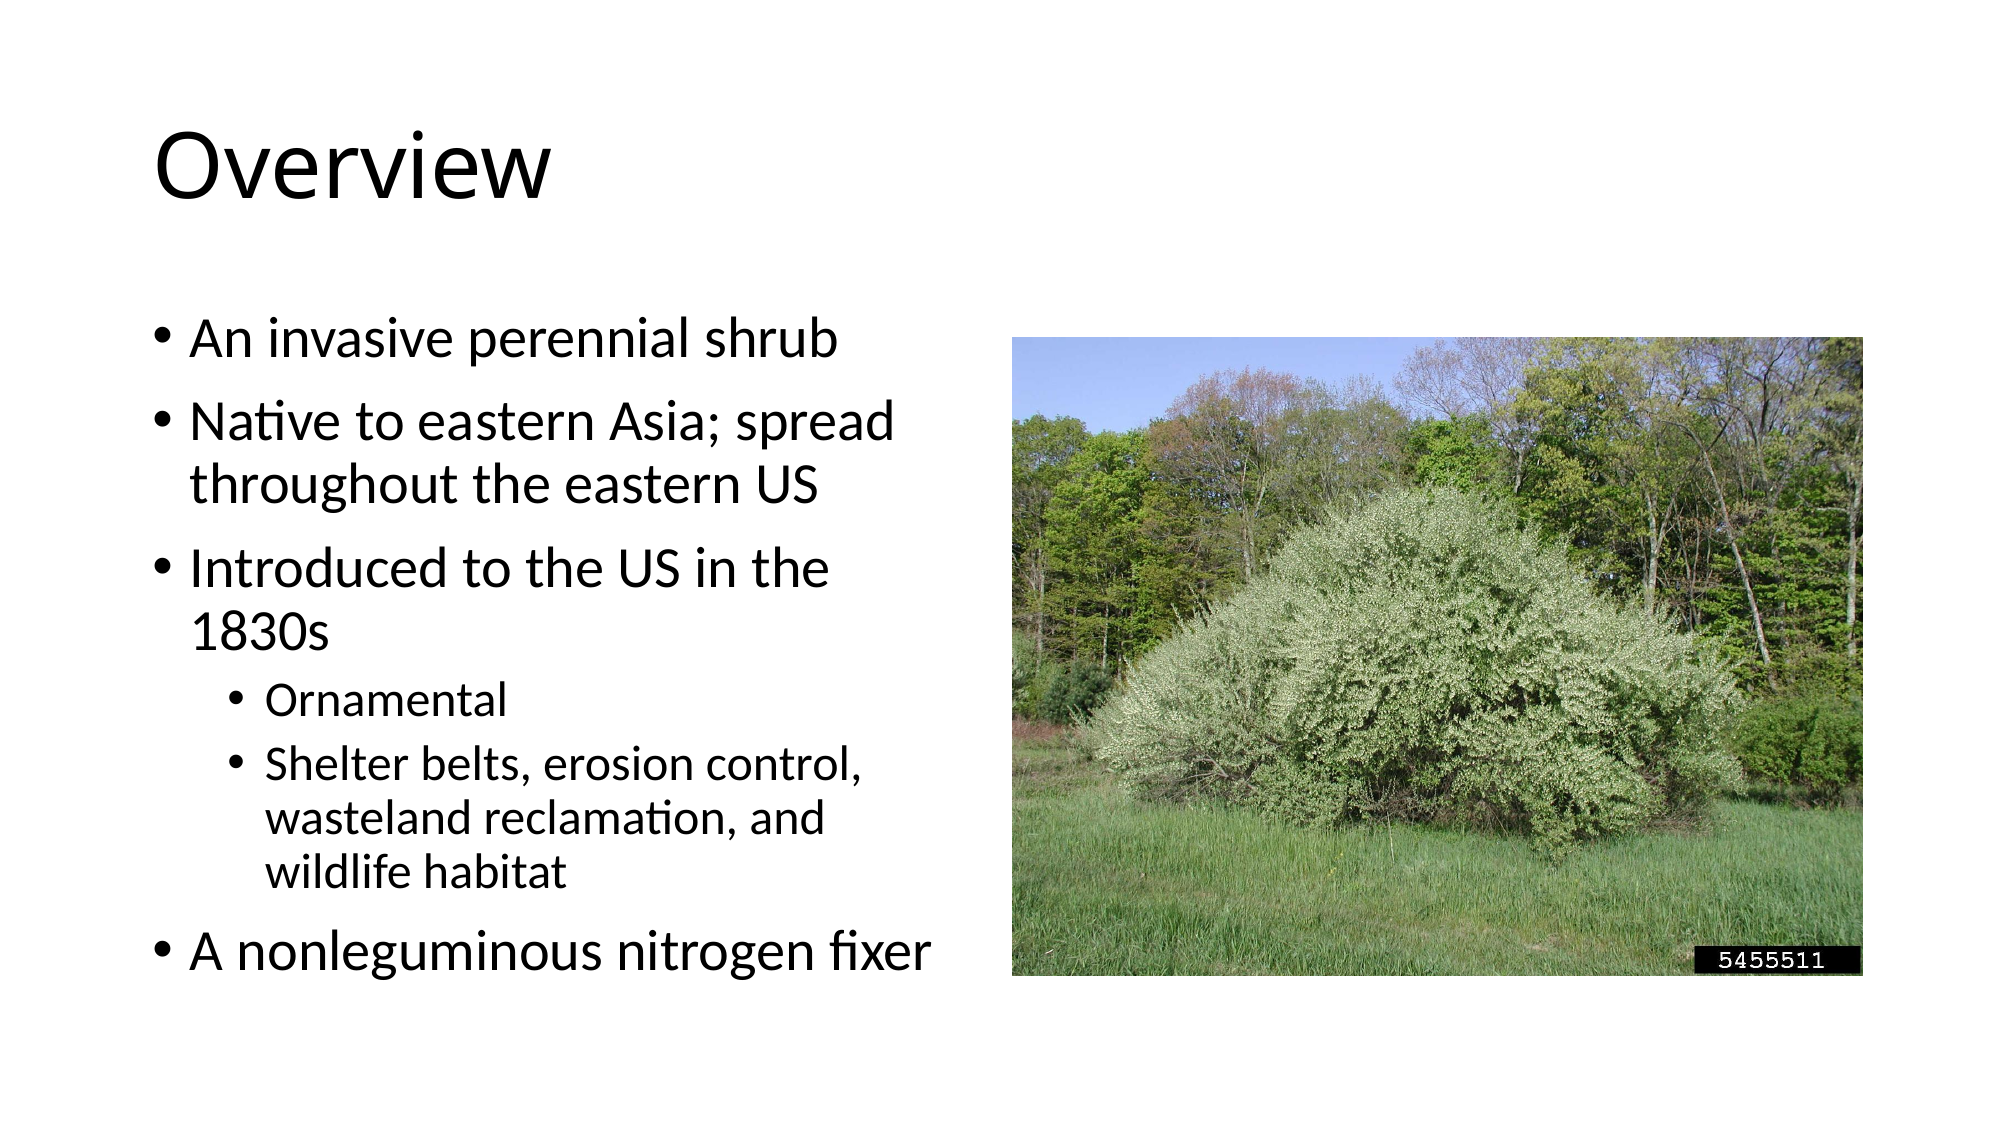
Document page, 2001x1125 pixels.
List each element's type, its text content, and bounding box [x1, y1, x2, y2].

list An invasive perennial shrub Native to eastern Asia; spread throughout the eastern US Introduced to the US in the 1830s Ornamental Shelter belts, erosion control, wasteland reclamation, and wildlife habitat A nonleguminous nitrogen fixer [137, 299, 988, 1014]
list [1012, 337, 1863, 976]
title Overview [137, 59, 1863, 278]
